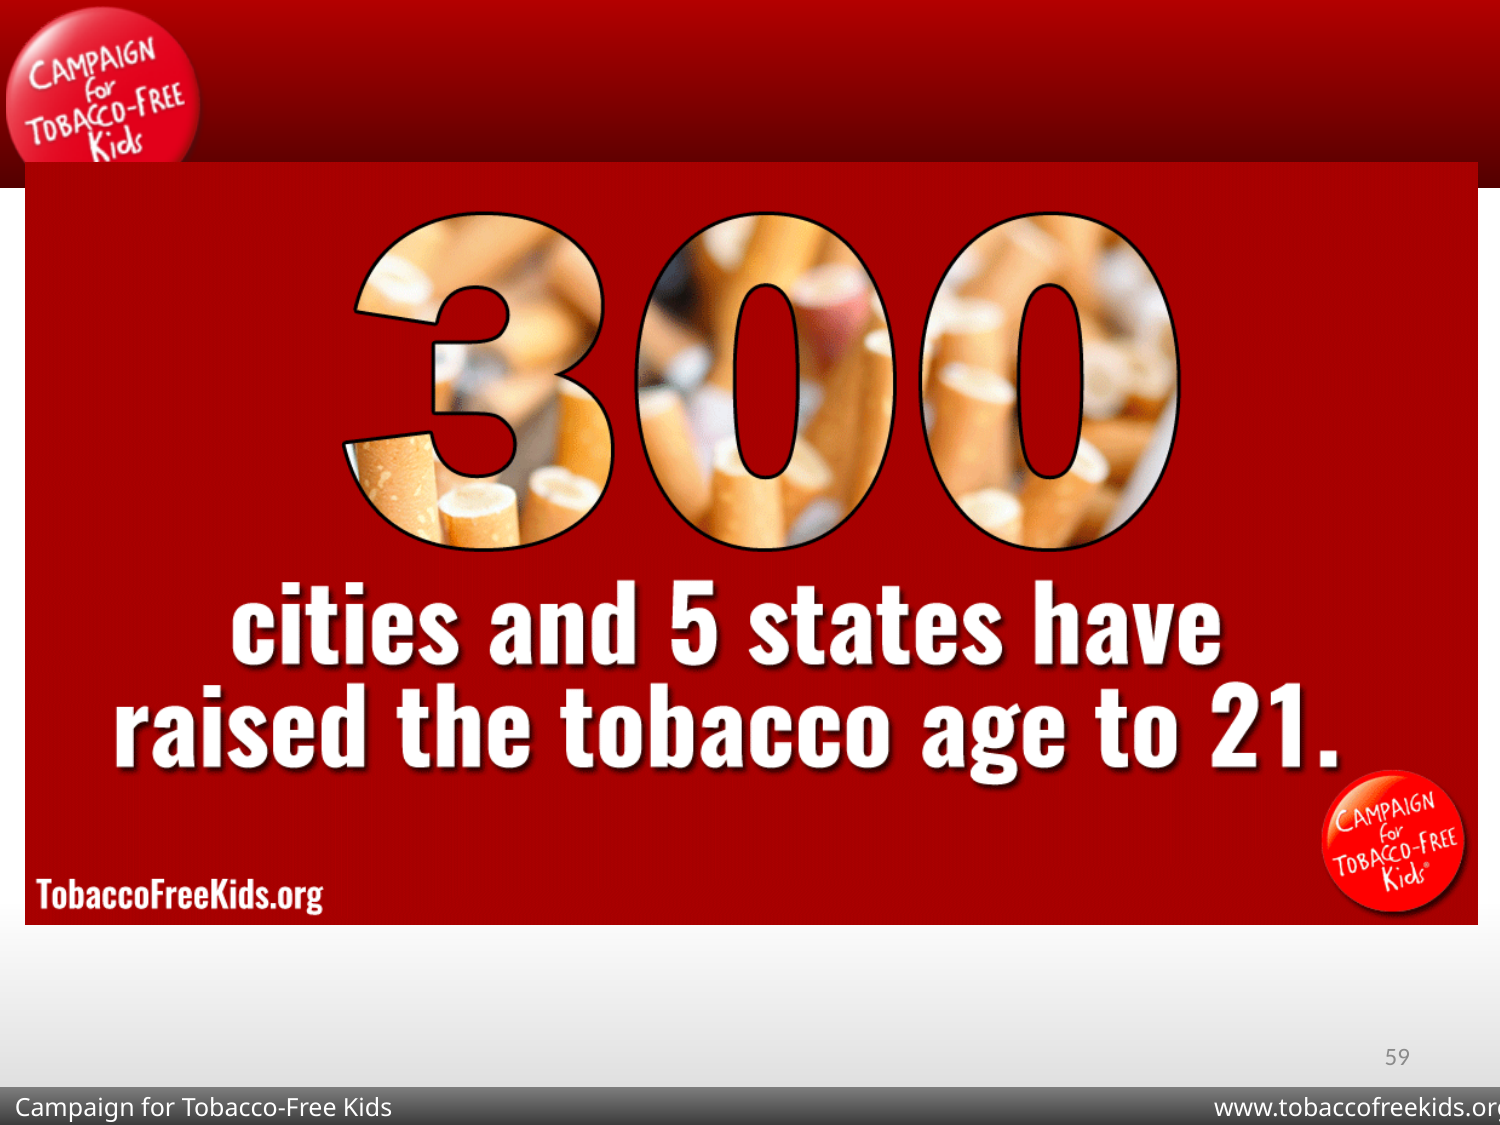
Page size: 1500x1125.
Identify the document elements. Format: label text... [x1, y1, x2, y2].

slide_number 59 [1074, 1025, 1425, 1085]
picture [6, 6, 1479, 926]
